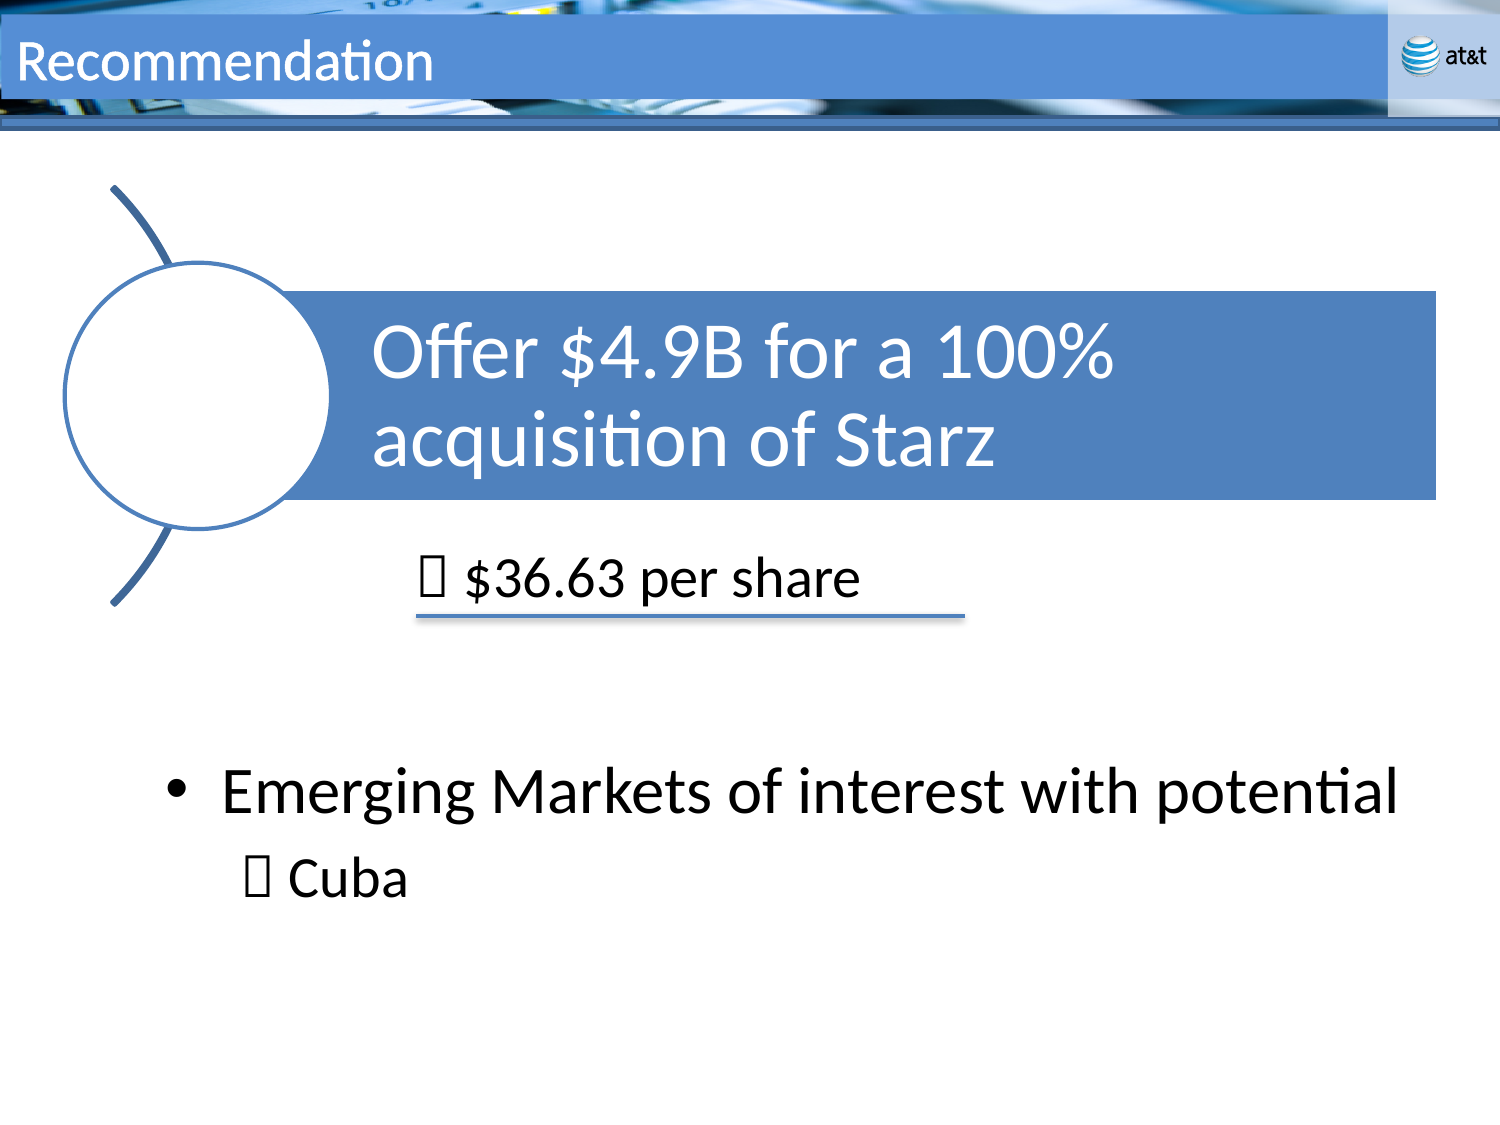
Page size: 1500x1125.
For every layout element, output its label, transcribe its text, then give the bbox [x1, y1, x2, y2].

list Emerging Markets of interest with potential  Cuba [150, 739, 1500, 1125]
text_box [0, 124, 1500, 131]
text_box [64, 176, 1439, 616]
picture [0, 0, 1500, 118]
